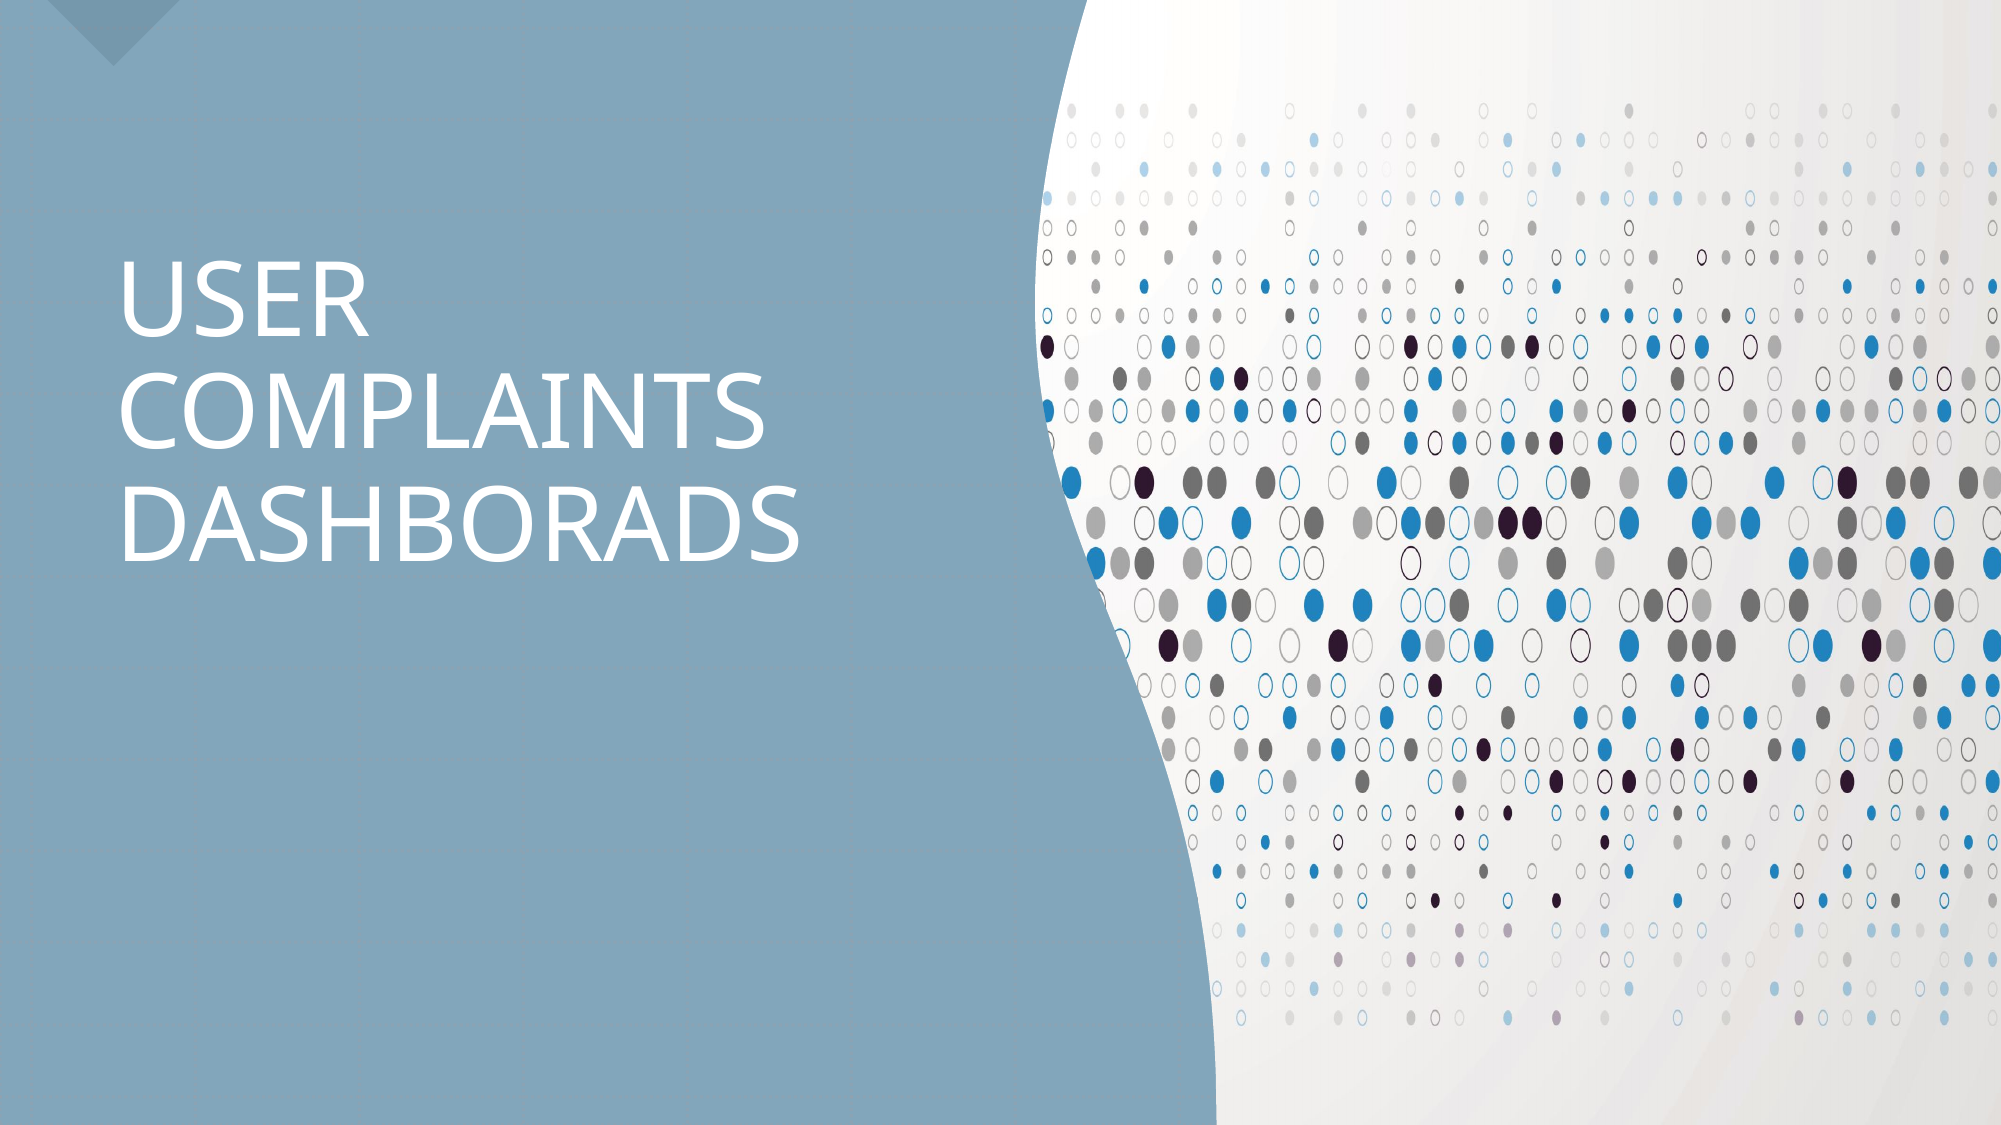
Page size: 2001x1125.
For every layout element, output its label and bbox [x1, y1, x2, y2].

picture [1034, 0, 2001, 1125]
text_box [0, 0, 1034, 1125]
